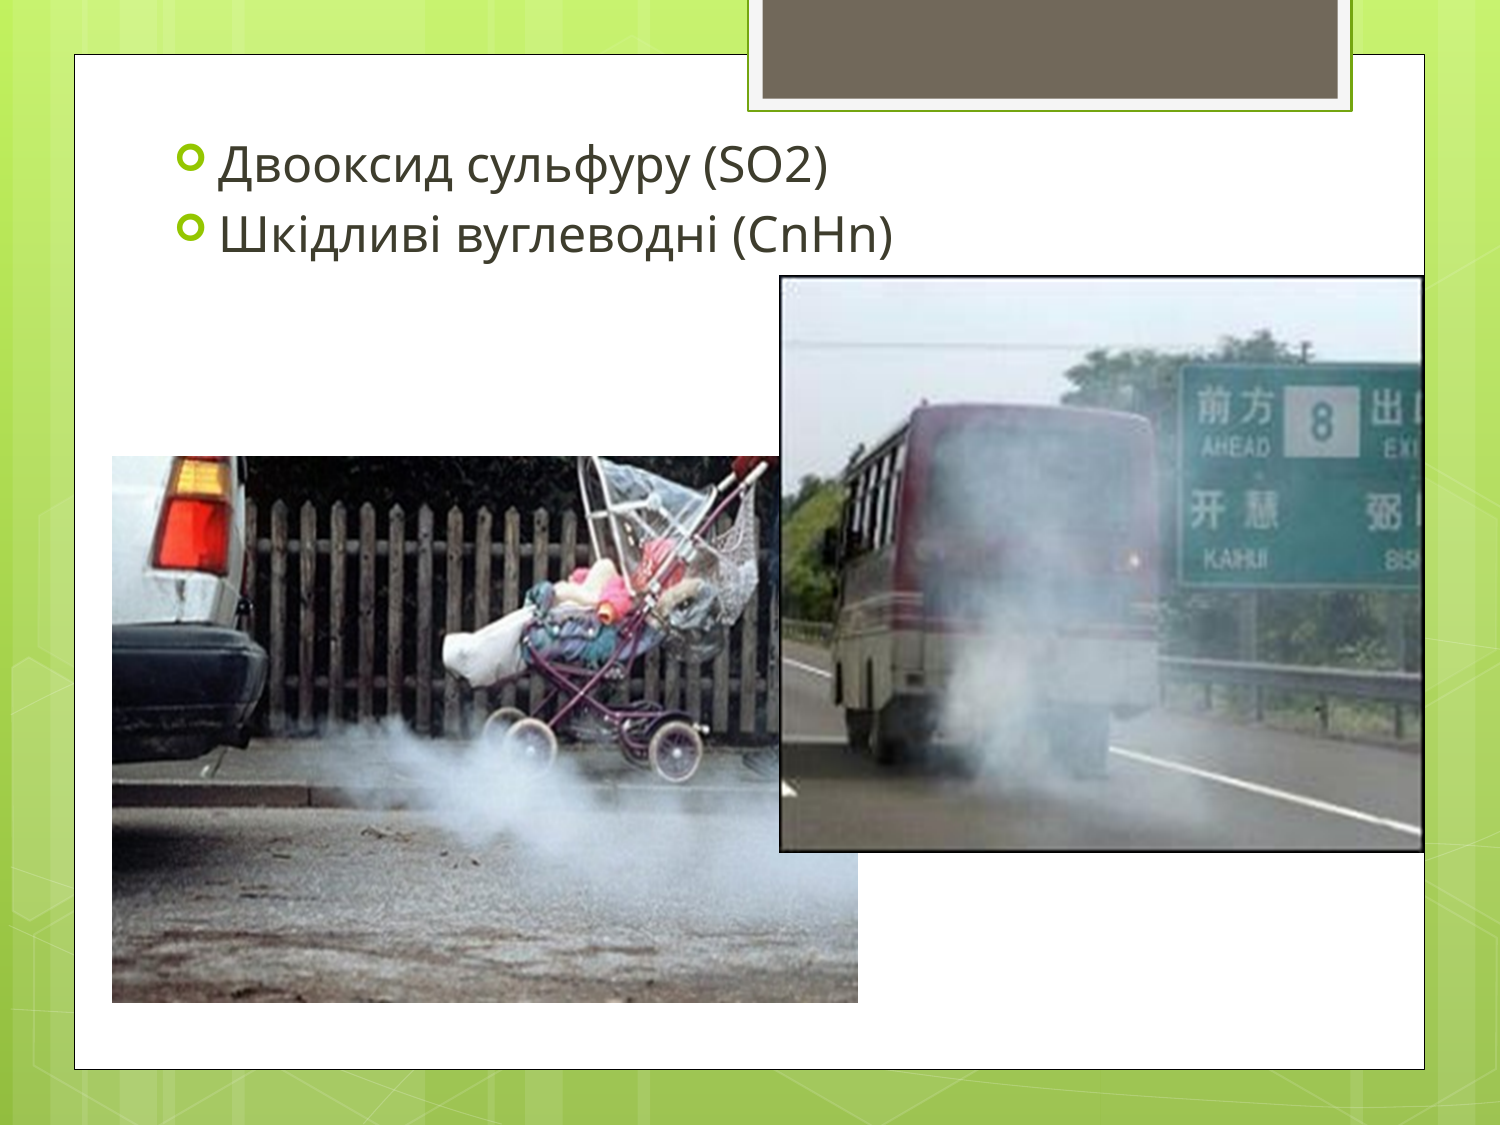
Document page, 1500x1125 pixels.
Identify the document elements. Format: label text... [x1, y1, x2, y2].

list Двооксид сульфуру (SO2) Шкідливі вуглеводні (CnHn) [147, 125, 1260, 454]
picture [111, 274, 1425, 1003]
